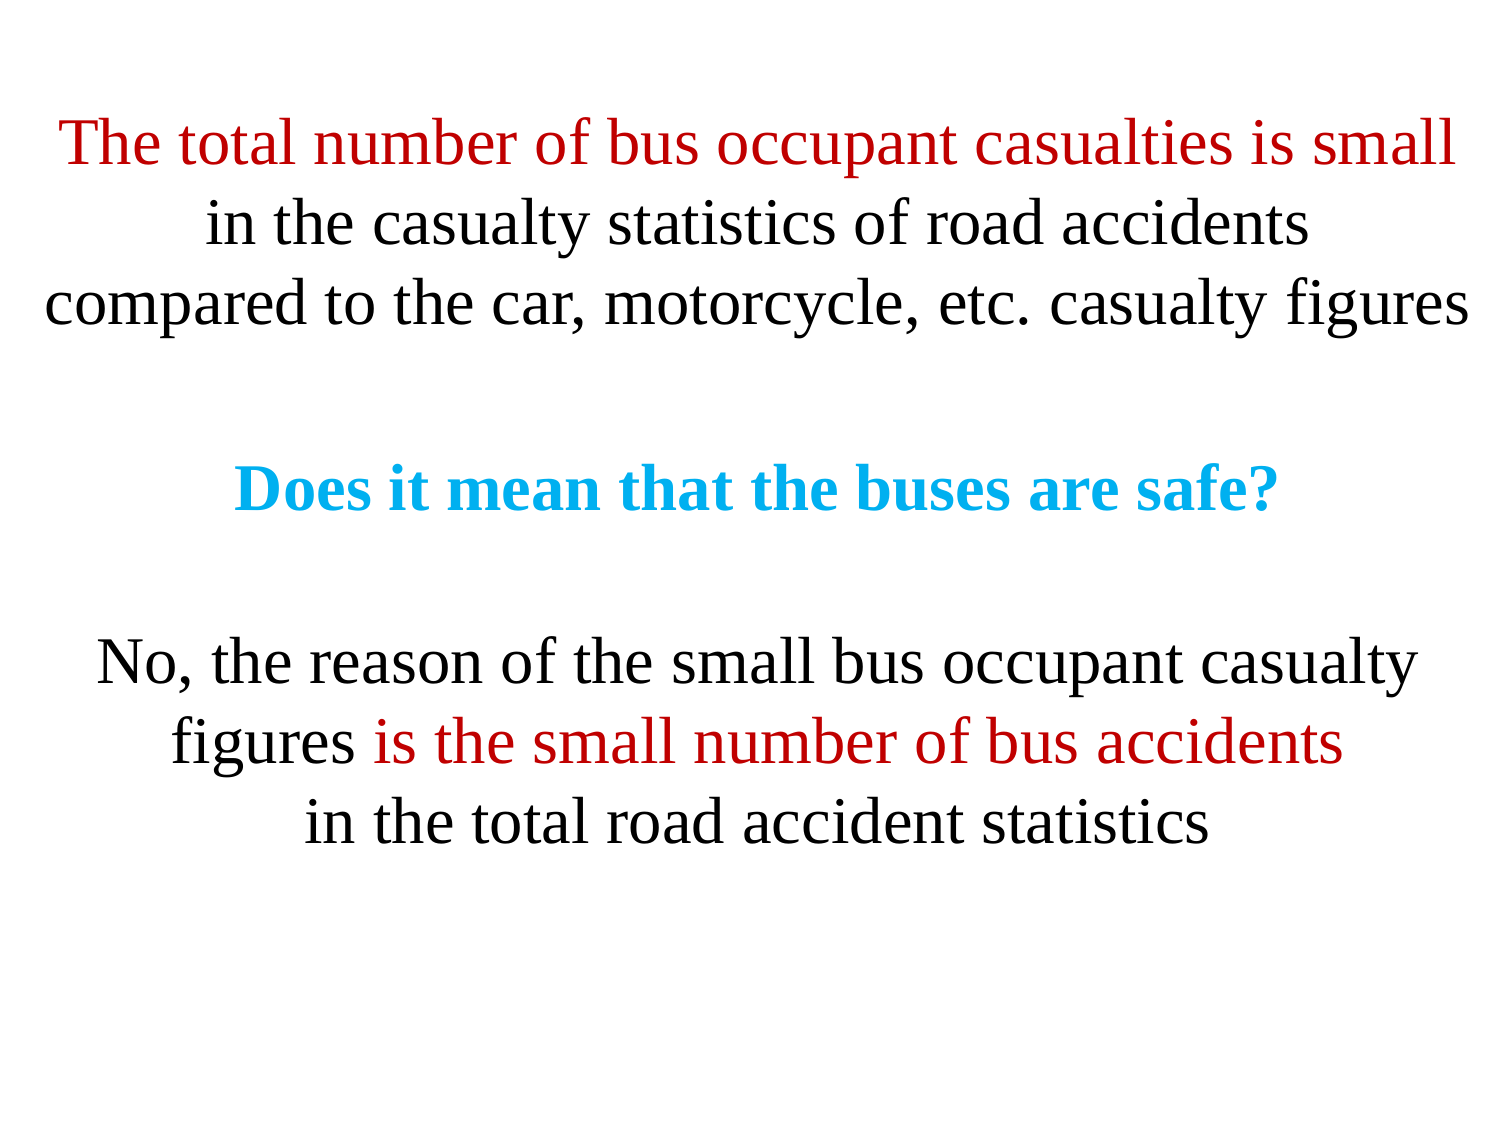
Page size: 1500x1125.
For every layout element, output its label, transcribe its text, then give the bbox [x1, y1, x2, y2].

list The total number of bus occupant casualties is small in the casualty statistics of road accidents compared to the car, motorcycle, etc. casualty figures Does it mean that the buses are safe? No, the reason of the small bus occupant casualty figures is the small number of bus accidents in the total road accident statistics [17, 90, 1500, 1035]
